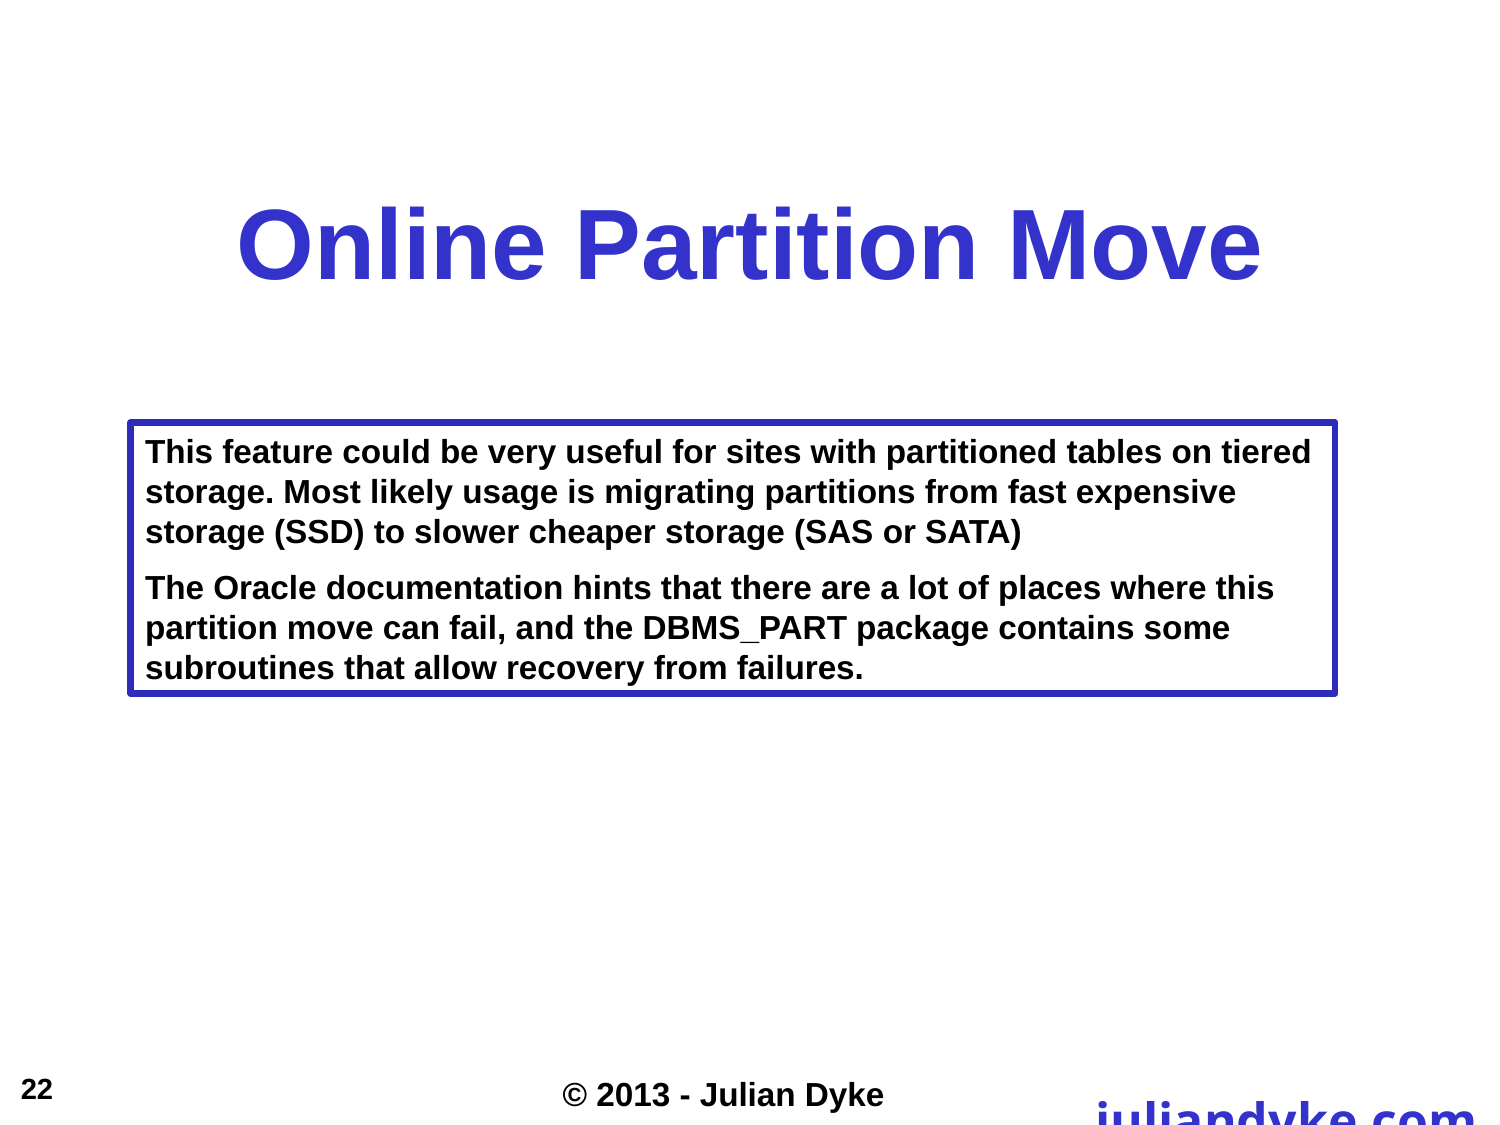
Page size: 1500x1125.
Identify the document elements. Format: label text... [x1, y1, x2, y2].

text_box This feature could be very useful for sites with partitioned tables on tiered storage. Most likely usage is migrating partitions from fast expensive storage (SSD) to slower cheaper storage (SAS or SATA) The Oracle documentation hints that there are a lot of places where this partition move can fail, and the DBMS_PART package contains some subroutines that allow recovery from failures. [130, 422, 1336, 694]
text_box Online Partition Move [159, 172, 1341, 308]
